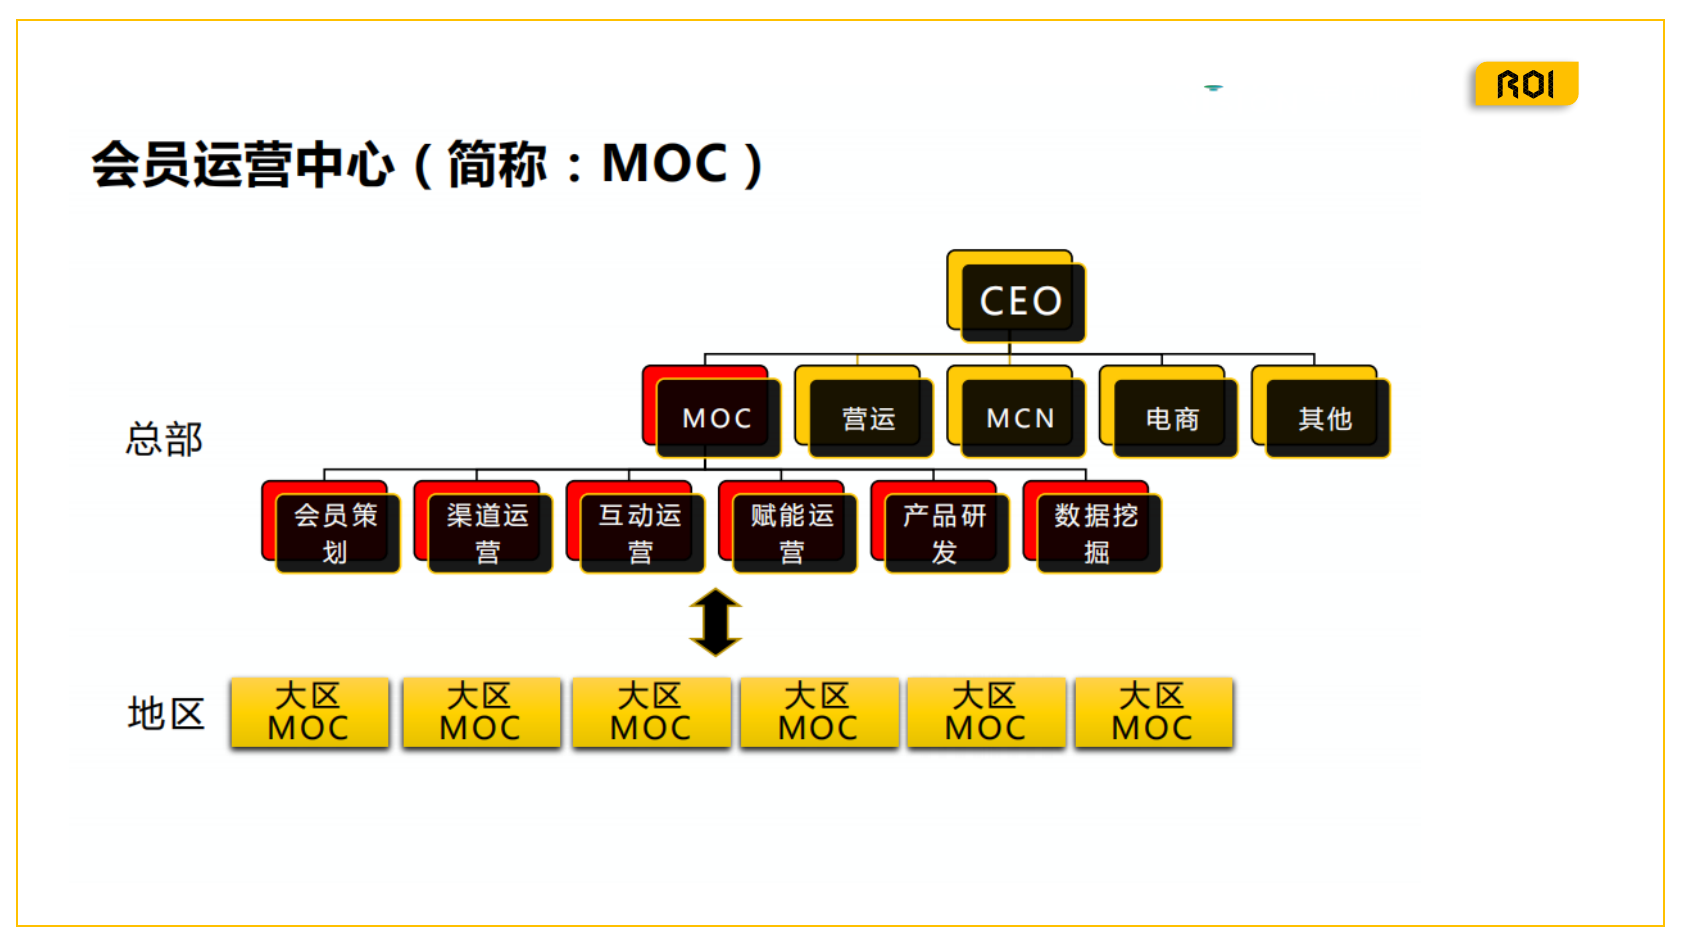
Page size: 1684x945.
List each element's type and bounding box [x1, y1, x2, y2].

text_box [1475, 61, 1579, 106]
picture [69, 85, 1421, 883]
text_box [16, 19, 1665, 927]
